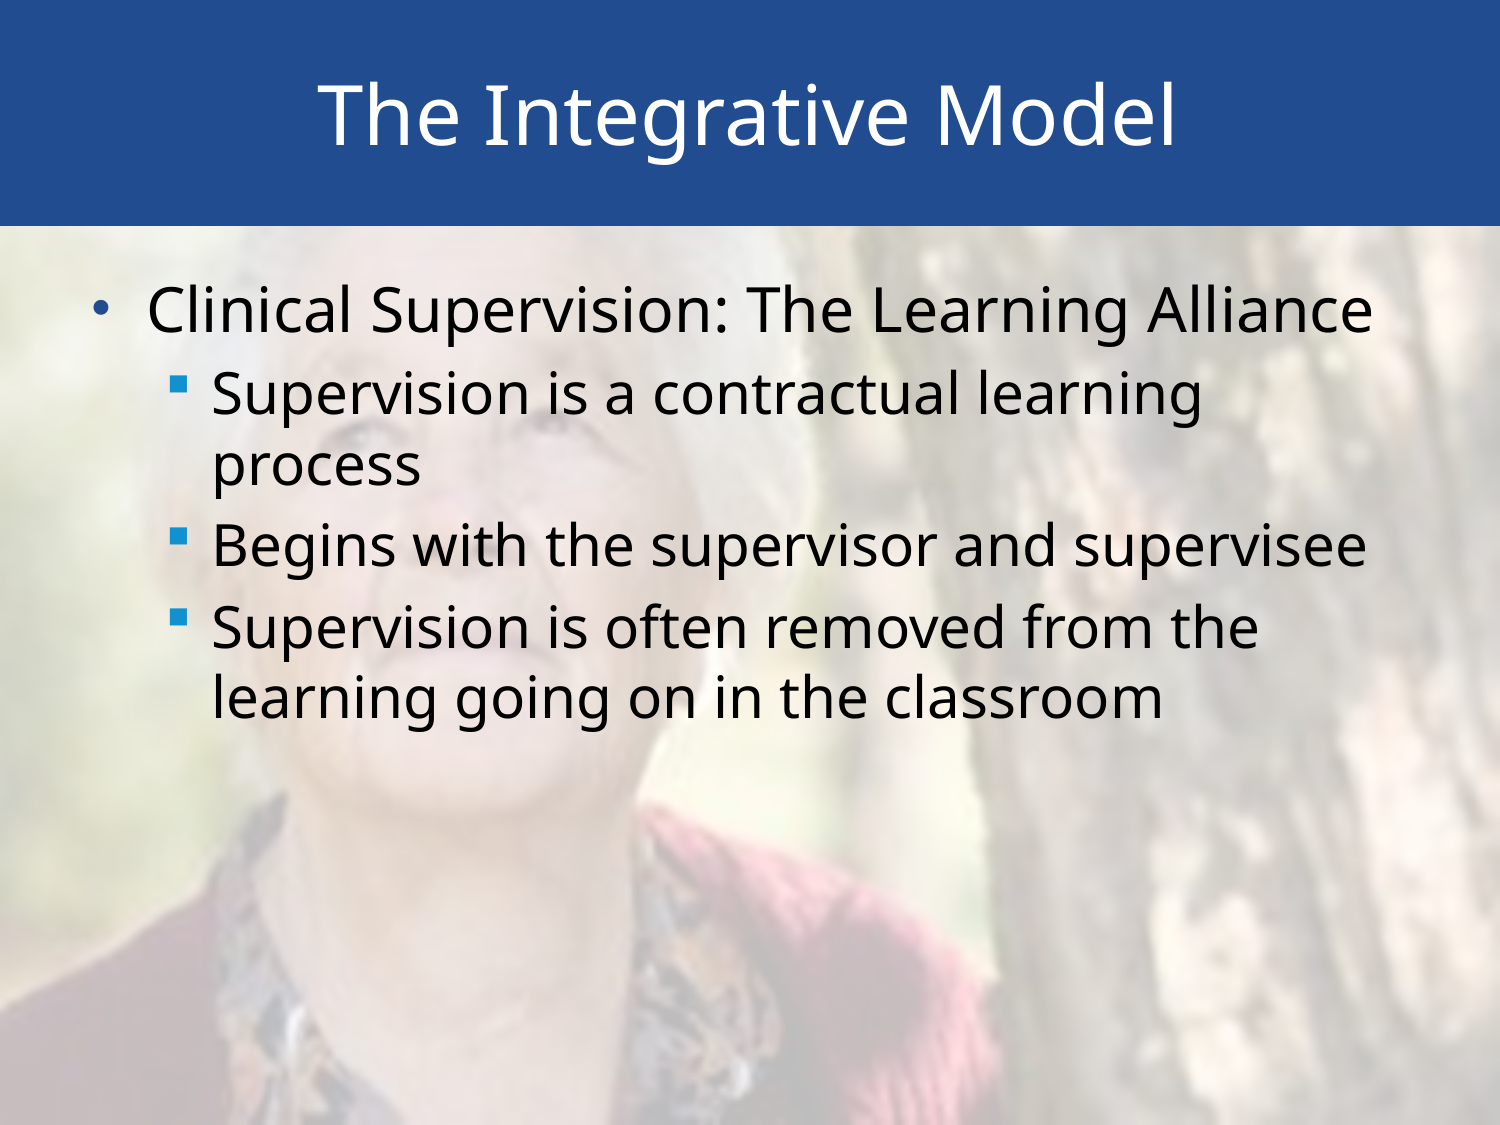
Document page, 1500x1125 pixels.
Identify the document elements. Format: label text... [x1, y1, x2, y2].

title The Integrative Model [0, 0, 1500, 226]
list Clinical Supervision: The Learning Alliance Supervision is a contractual learning process Begins with the supervisor and supervisee Supervision is often removed from the learning going on in the classroom [75, 262, 1425, 1005]
